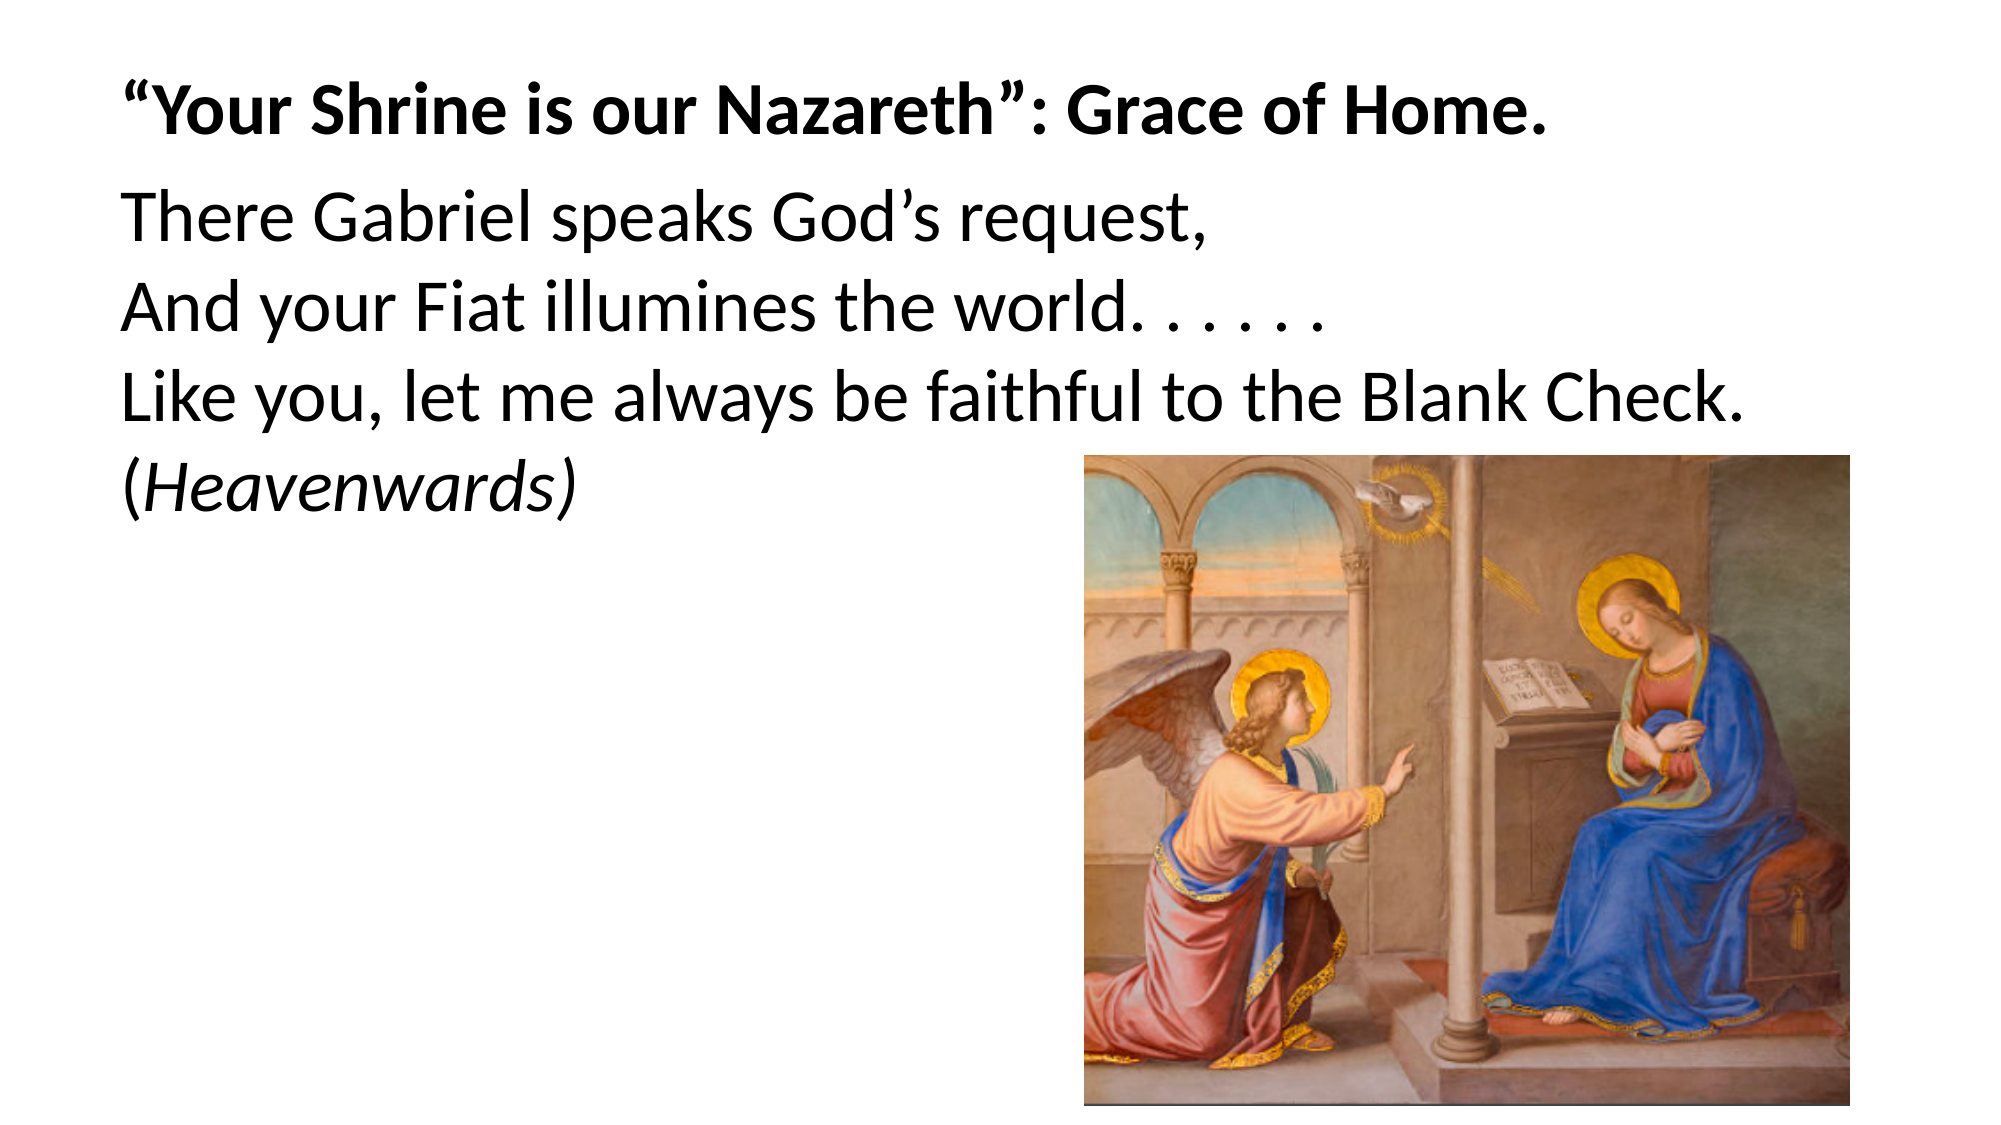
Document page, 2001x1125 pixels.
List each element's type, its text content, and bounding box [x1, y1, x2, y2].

text_box “Your Shrine is our Nazareth”: Grace of Home. There Gabriel speaks God’s request, And your Fiat illumines the world. . . . . . Like you, let me always be faithful to the Blank Check. (Heavenwards) [105, 45, 1764, 720]
picture [1084, 455, 1850, 1106]
